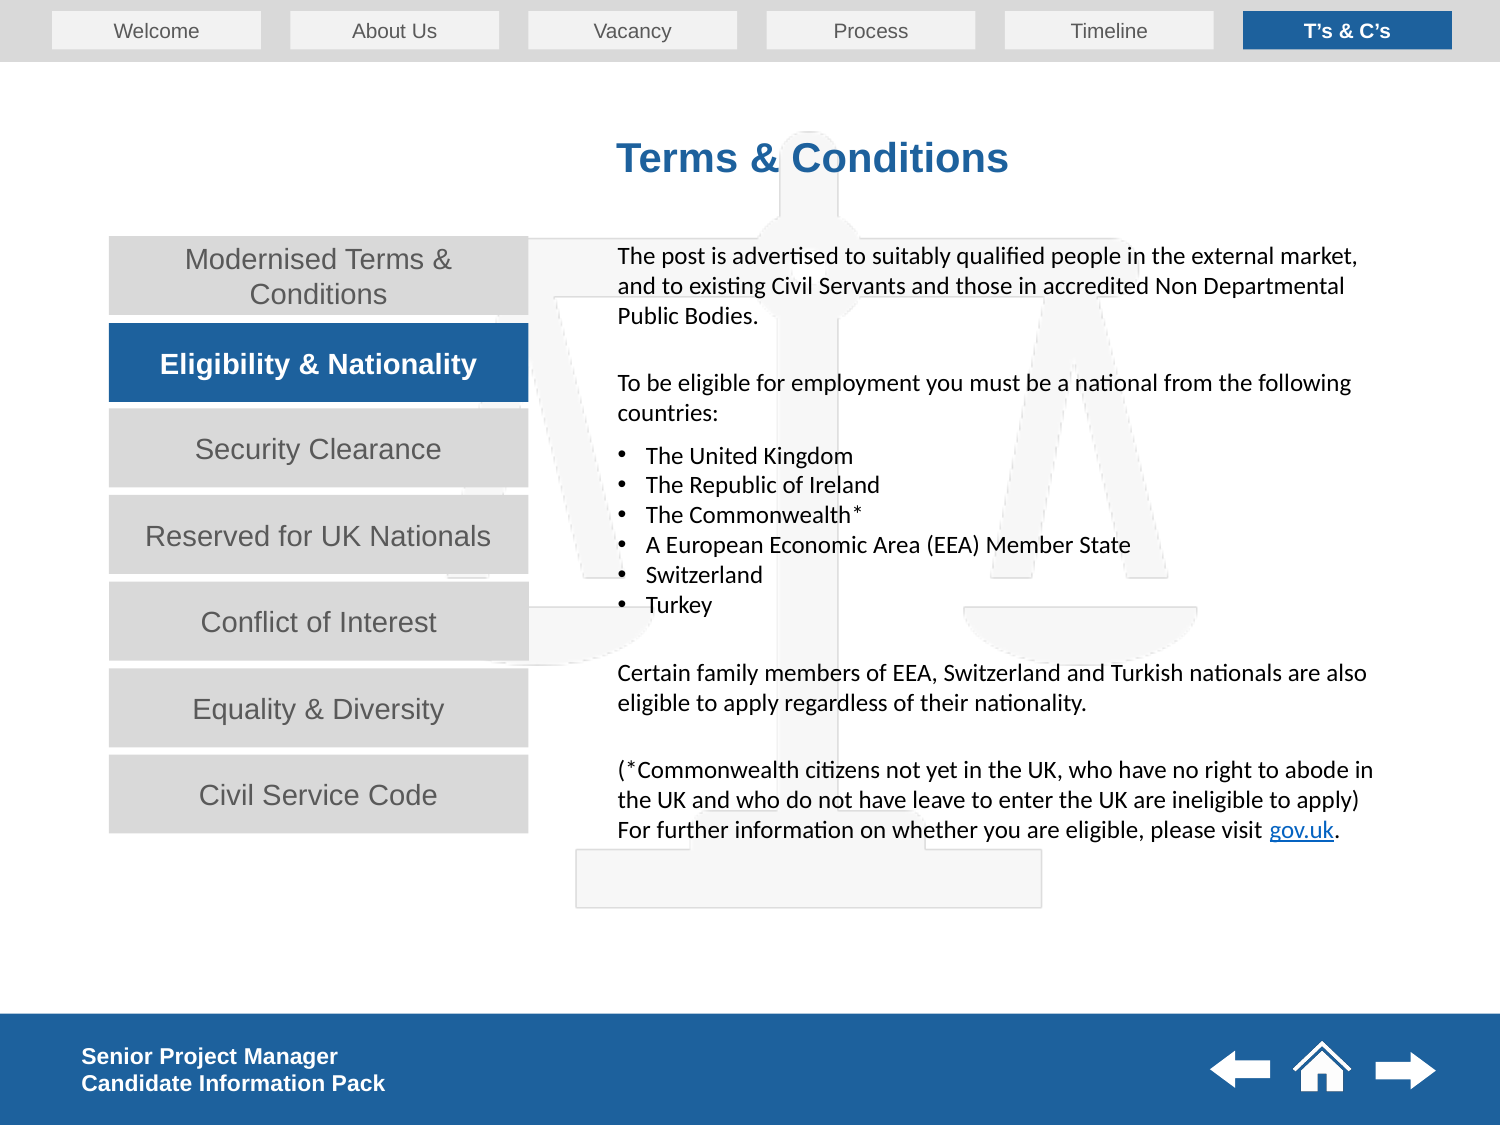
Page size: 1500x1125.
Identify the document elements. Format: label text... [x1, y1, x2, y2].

text_box Modernised Terms & Conditions [108, 235, 529, 316]
text_box [0, 0, 1500, 63]
text_box [1208, 1048, 1272, 1090]
text_box Vacancy [527, 10, 738, 50]
picture [1288, 1032, 1356, 1100]
text_box T’s & C’s [1242, 10, 1453, 50]
text_box Timeline [1004, 10, 1215, 50]
text_box Terms & Conditions [601, 129, 1500, 210]
text_box [0, 1013, 1500, 1125]
text_box Senior Project Manager Candidate Information Pack [66, 1033, 401, 1104]
text_box Welcome [51, 10, 262, 50]
text_box Security Clearance [108, 407, 529, 488]
text_box Equality & Diversity [108, 667, 529, 748]
text_box [1374, 1049, 1438, 1092]
text_box Process [766, 10, 976, 50]
text_box Civil Service Code [108, 754, 529, 834]
text_box Conflict of Interest [108, 581, 530, 662]
text_box Reserved for UK Nationals [108, 494, 529, 575]
text_box About Us [289, 10, 500, 50]
picture [344, 63, 1275, 986]
text_box Eligibility & Nationality [108, 322, 529, 403]
text_box The post is advertised to suitably qualified people in the external market, and to existing Civil Servants and those in accredited Non Departmental Public Bodies. To be eligible for employment you must be a national from the following countries: The United Kingdom The Republic of Ireland The Commonwealth* A European Economic Area (EEA) Member State Switzerland Turkey Certain family members of EEA, Switzerland and Turkish nationals are also eligible to apply regardless of their nationality. (*Commonwealth citizens not yet in the UK, who have no right to abode in the UK and who do not have leave to enter the UK are ineligible to apply) For further information on whether you are eligible, please visit gov.uk. [602, 232, 1391, 851]
